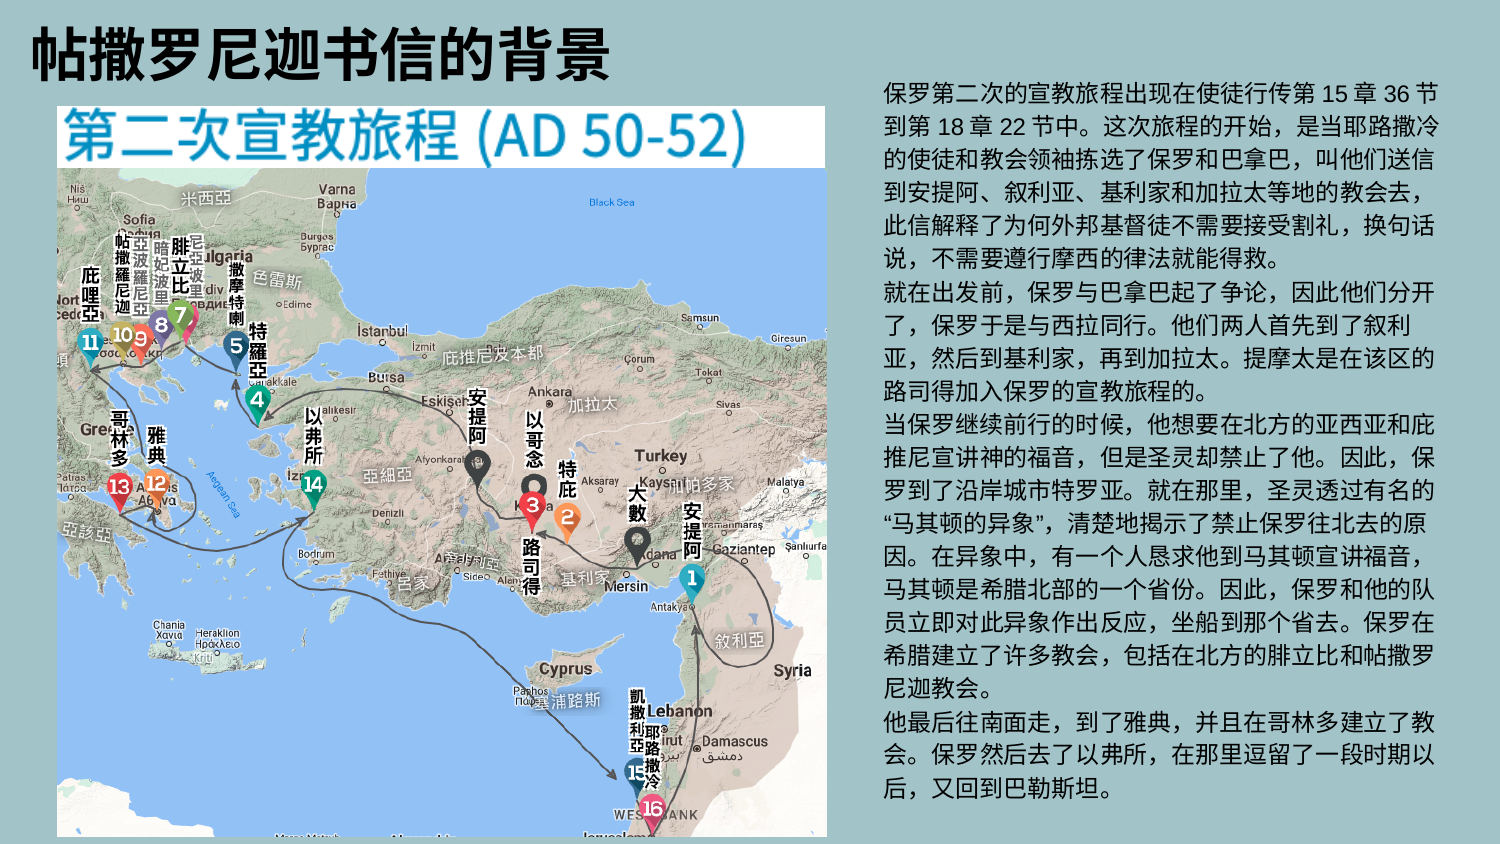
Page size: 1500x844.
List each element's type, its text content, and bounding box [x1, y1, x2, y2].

text_box 保罗第二次的宣教旅程出现在使徒行传第15章36节到第18章22节中。这次旅程的开始，是当耶路撒冷的使徒和教会领袖拣选了保罗和巴拿巴，叫他们送信到安提阿、叙利亚、基利家和加拉太等地的教会去，此信解释了为何外邦基督徒不需要接受割礼，换句话说，不需要遵行摩西的律法就能得救。 就在出发前，保罗与巴拿巴起了争论，因此他们分开了，保罗于是与西拉同行。他们两人首先到了叙利亚，然后到基利家，再到加拉太。提摩太是在该区的路司得加入保罗的宣教旅程的。 当保罗继续前行的时候，他想要在北方的亚西亚和庇推尼宣讲神的福音，但是圣灵却禁止了他。因此，保罗到了沿岸城市特罗亚。就在那里，圣灵透过有名的“马其顿的异象”，清楚地揭示了禁止保罗往北去的原因。在异象中，有一个人恳求他到马其顿宣讲福音，马其顿是希腊北部的一个省份。因此，保罗和他的队员立即对此异象作出反应，坐船到那个省去。保罗在希腊建立了许多教会，包括在北方的腓立比和帖撒罗尼迦教会。 他最后往南面走，到了雅典，并且在哥林多建立了教会。保罗然后去了以弗所，在那里逗留了一段时期以后，又回到巴勒斯坦。 [868, 59, 1461, 844]
list 帖撒罗尼迦书信的背景 [15, 15, 1461, 91]
picture [57, 106, 827, 838]
